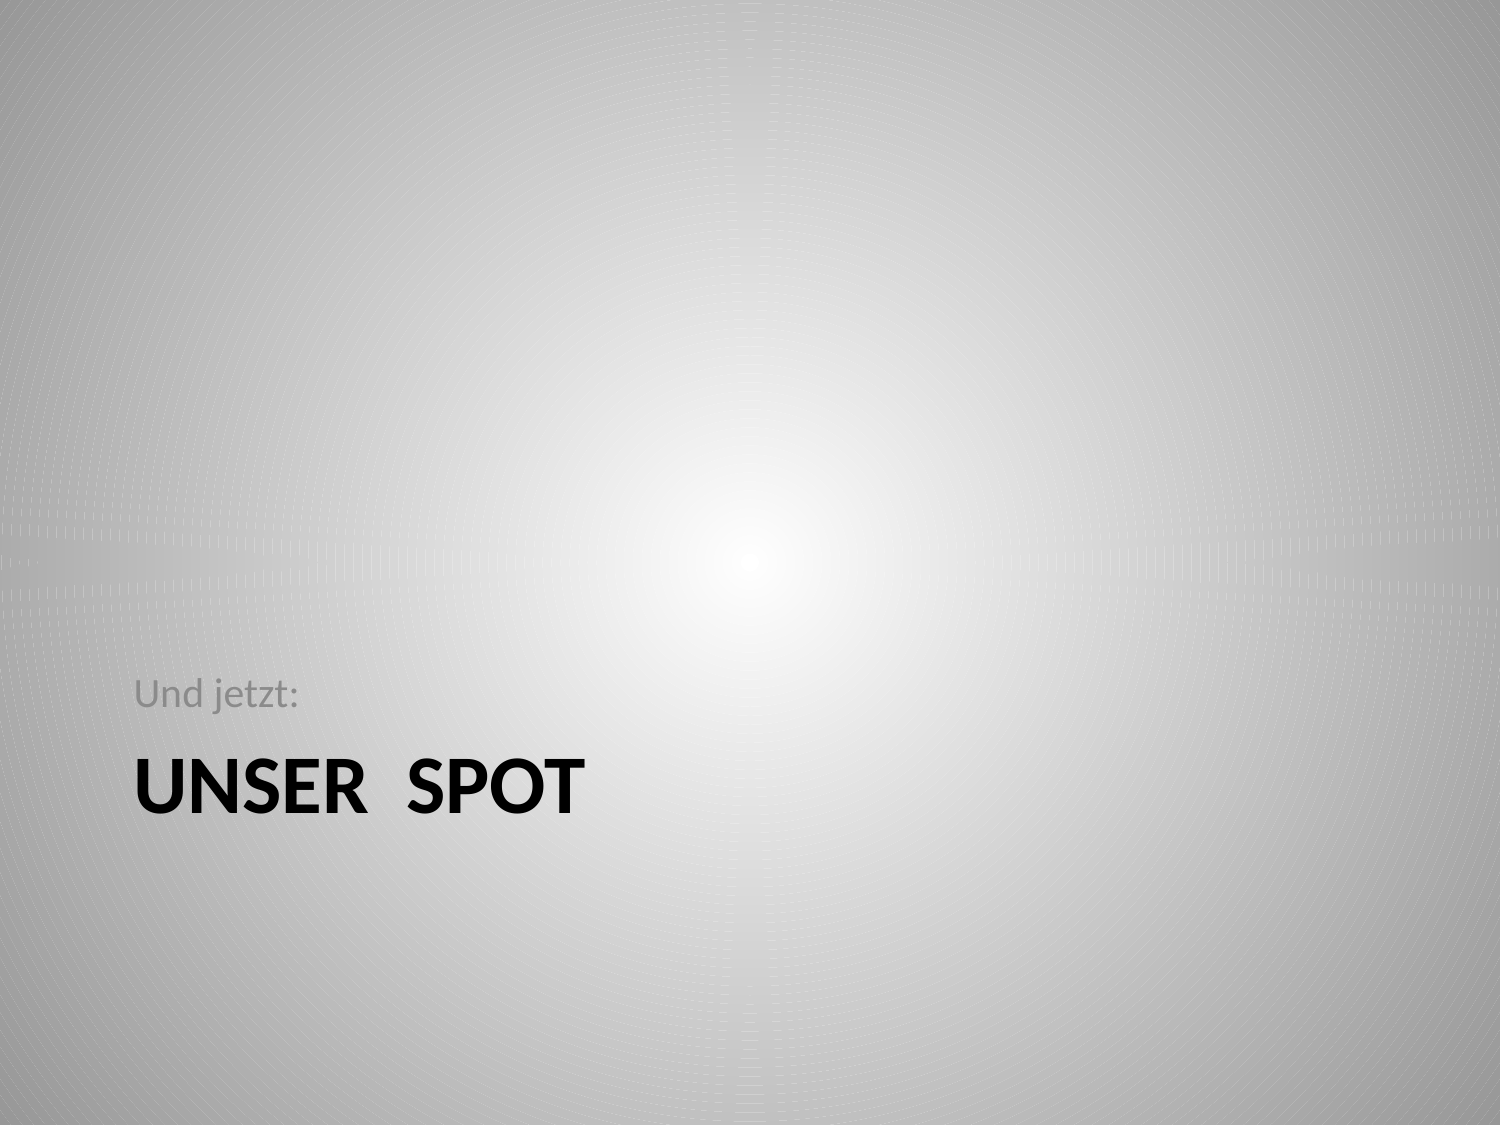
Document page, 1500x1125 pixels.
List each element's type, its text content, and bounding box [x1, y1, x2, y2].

list Und jetzt: [118, 476, 1394, 723]
title Unser spot [118, 723, 1394, 947]
